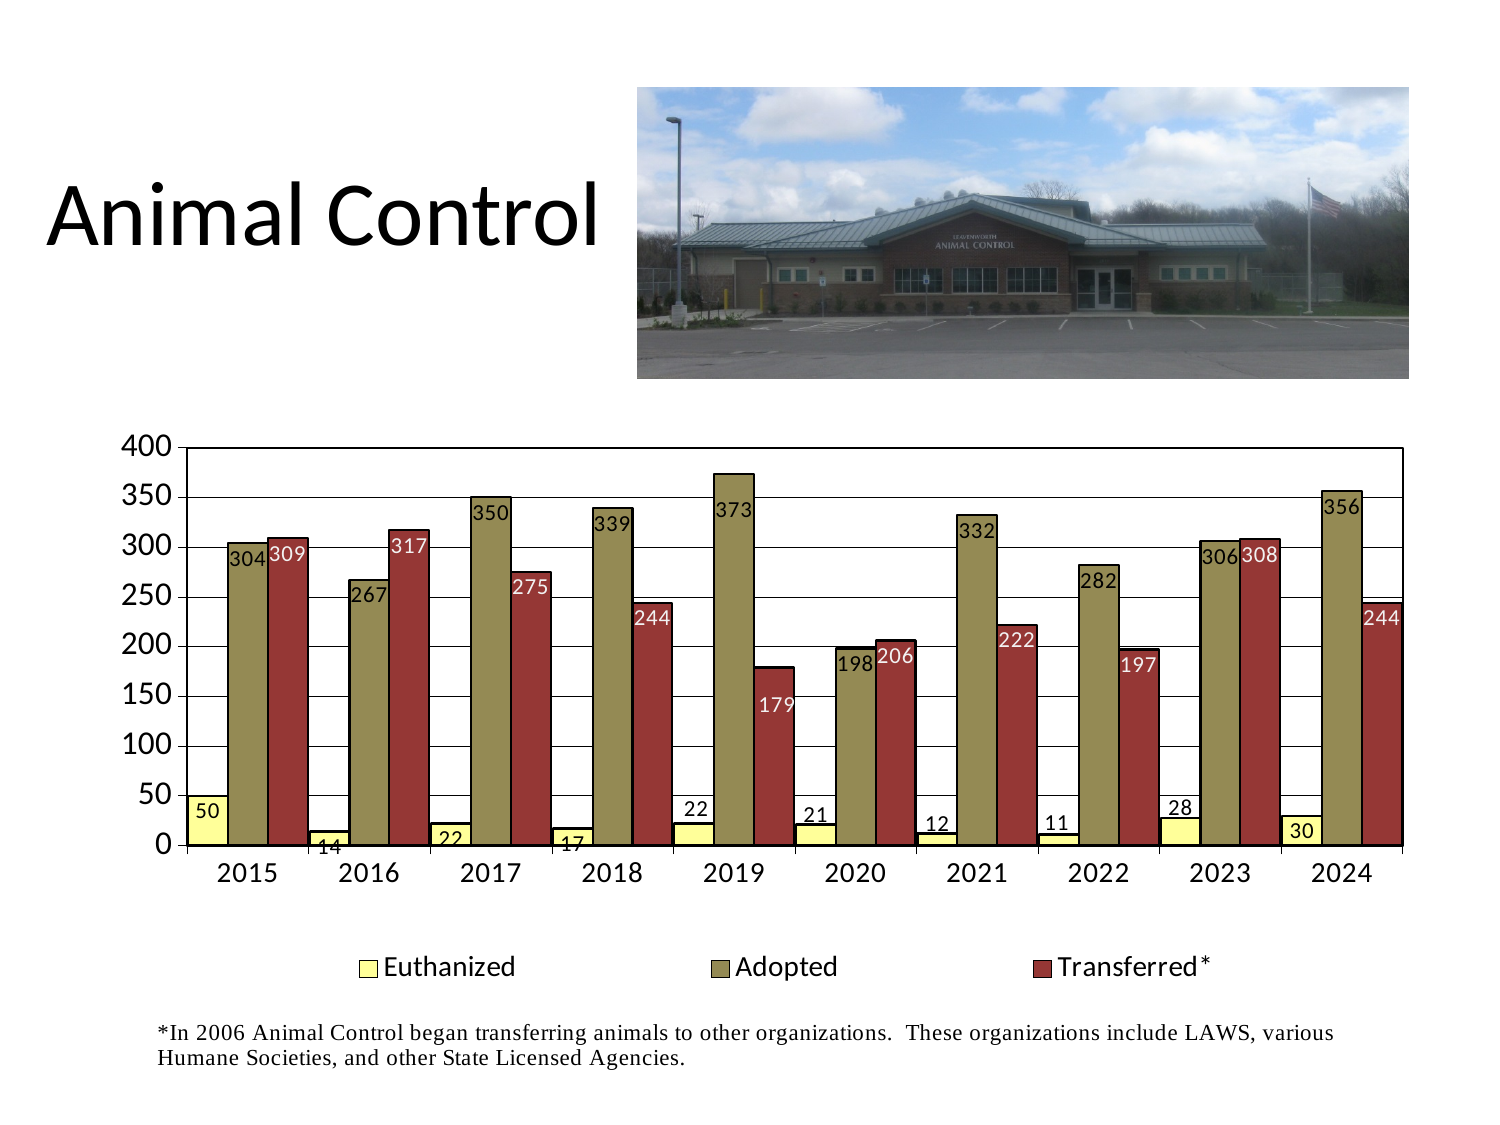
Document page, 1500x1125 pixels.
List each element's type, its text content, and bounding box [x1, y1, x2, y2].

chart [62, 412, 1420, 1125]
text_box Animal Control [31, 146, 632, 267]
picture [637, 87, 1409, 379]
